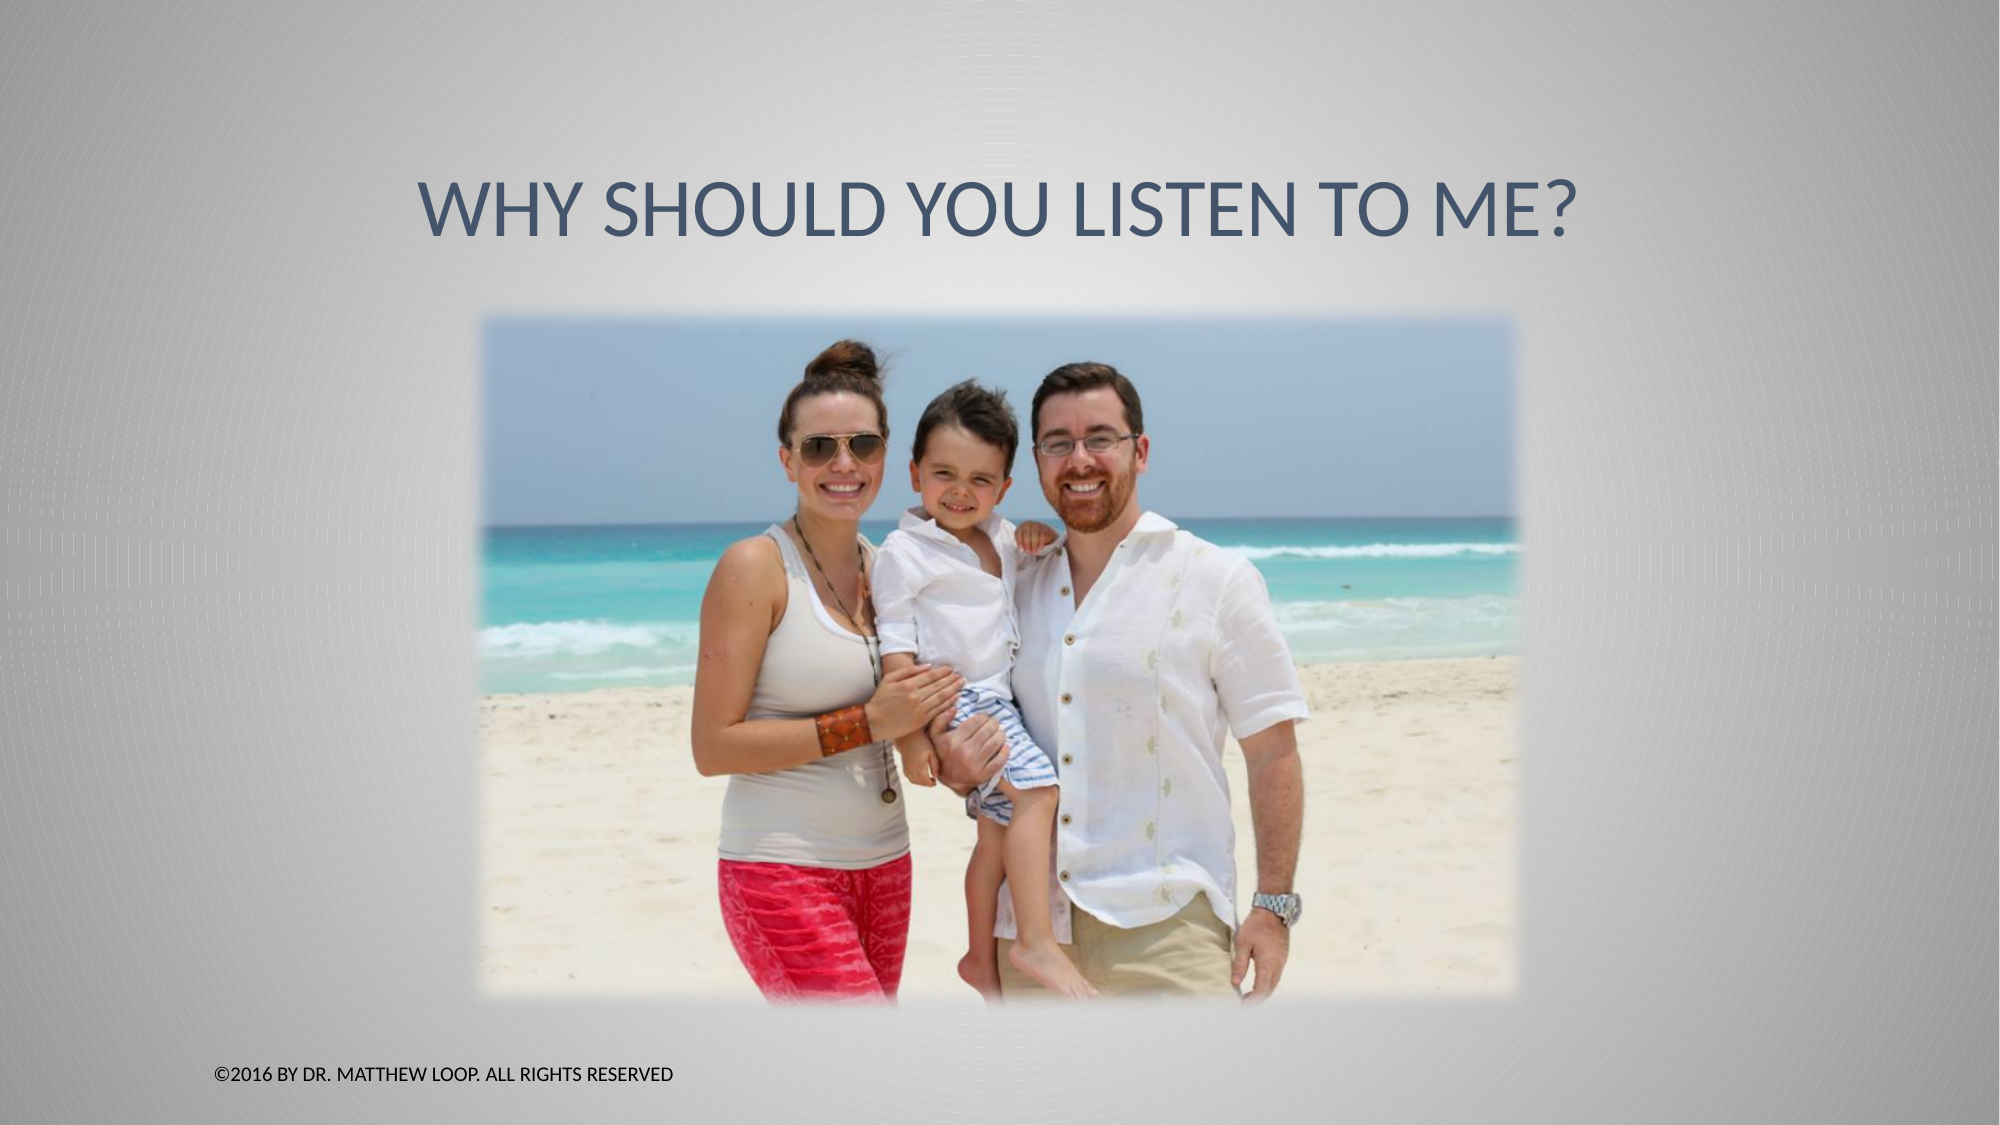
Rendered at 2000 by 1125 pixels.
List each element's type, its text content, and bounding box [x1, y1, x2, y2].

title Why should you listen to me? [199, 45, 1800, 263]
footer ©2016 by Dr. Matthew Loop. All Rights Reserved [198, 1057, 1288, 1088]
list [464, 299, 1536, 1013]
